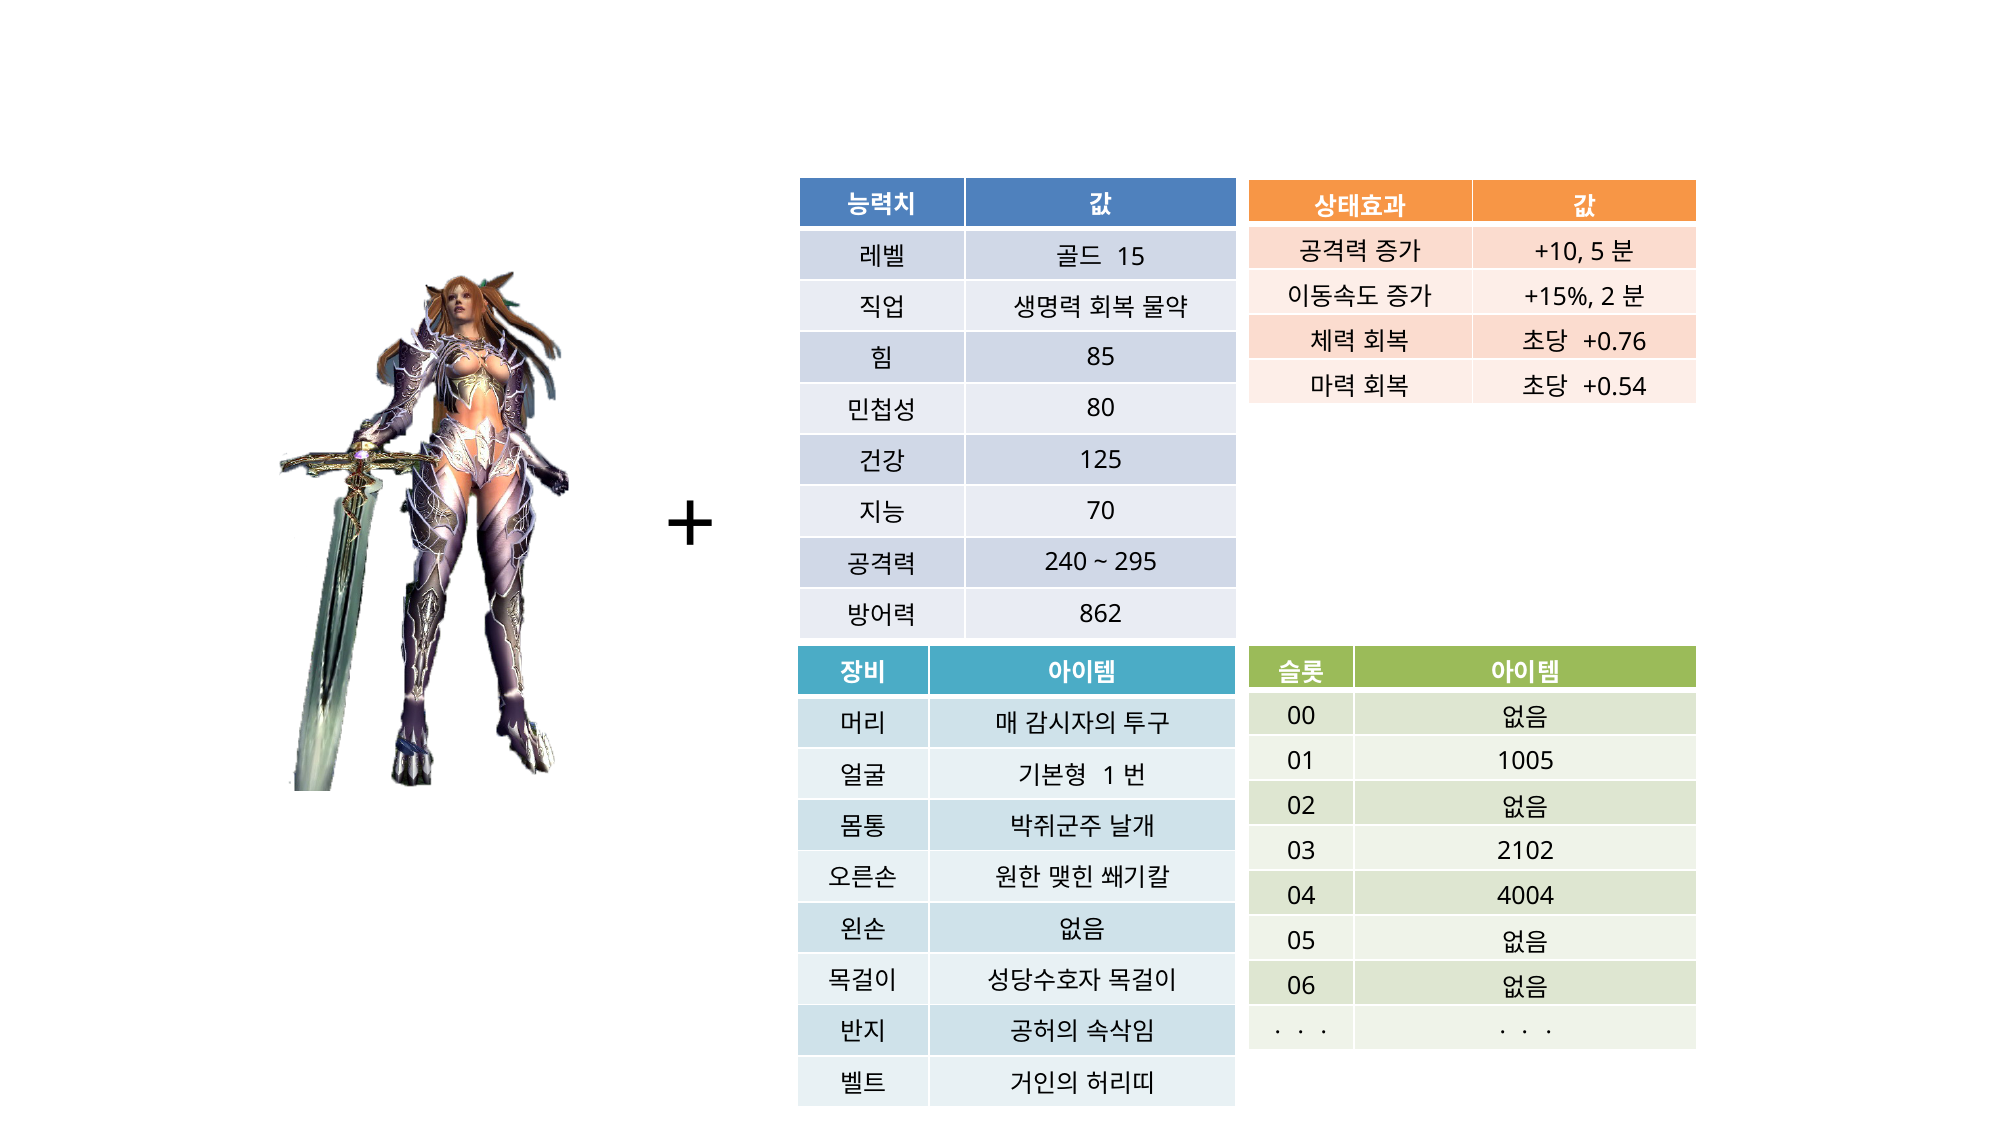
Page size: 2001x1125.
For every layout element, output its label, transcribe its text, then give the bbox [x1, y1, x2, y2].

table_header 값 [966, 178, 1236, 226]
table_cell 생명력 회복 물약 [966, 281, 1236, 330]
table_cell 4004 [1355, 871, 1696, 914]
table_cell 기본형 1번 [930, 749, 1235, 798]
table_cell 05 [1249, 916, 1353, 959]
table_cell 862 [966, 589, 1236, 638]
table_cell 85 [966, 332, 1236, 382]
table_cell 없음 [1355, 693, 1696, 734]
table_cell 초당 +0.54 [1473, 360, 1696, 403]
table_cell 지능 [800, 486, 964, 536]
table_cell 공격력 증가 [1249, 227, 1472, 268]
table_cell 몸통 [798, 800, 928, 850]
table_cell 원한 맺힌 쐐기칼 [930, 851, 1235, 901]
table_cell 이동속도 증가 [1249, 270, 1472, 313]
table_header 슬롯 [1249, 646, 1353, 687]
table_cell ㆍㆍㆍ [1355, 1006, 1696, 1049]
table_cell 06 [1249, 961, 1353, 1004]
table_cell 01 [1249, 736, 1353, 779]
table_cell 얼굴 [798, 749, 928, 798]
table_cell 없음 [1355, 961, 1696, 1004]
table_cell 공격력 [800, 538, 964, 587]
table_cell 민첩성 [800, 384, 964, 433]
table_cell 없음 [930, 903, 1235, 952]
table_cell 벨트 [798, 1057, 928, 1106]
text_box + [649, 456, 733, 581]
table_cell 성당수호자 목걸이 [930, 954, 1235, 1004]
table_cell +15%, 2분 [1473, 270, 1696, 313]
table_cell 03 [1249, 826, 1353, 869]
table_cell 없음 [1355, 781, 1696, 824]
table_header 값 [1473, 180, 1696, 221]
table_cell 00 [1249, 693, 1353, 734]
table_cell 마력 회복 [1249, 360, 1472, 403]
table_cell 직업 [800, 281, 964, 330]
table_cell 80 [966, 384, 1236, 433]
table_cell 건강 [800, 435, 964, 484]
table_header 아이템 [930, 646, 1235, 694]
table_cell 02 [1249, 781, 1353, 824]
table_cell 박쥐군주 날개 [930, 800, 1235, 850]
table_cell 오른손 [798, 851, 928, 901]
picture [279, 270, 569, 792]
table_header 아이템 [1355, 646, 1696, 687]
table_cell 거인의 허리띠 [930, 1057, 1235, 1106]
table_cell 머리 [798, 699, 928, 747]
table_cell 70 [966, 486, 1236, 536]
table_cell 레벨 [800, 231, 964, 279]
table_cell 방어력 [800, 589, 964, 638]
table_header 능력치 [800, 178, 964, 226]
table_cell 골드 15 [966, 231, 1236, 279]
table_cell 2102 [1355, 826, 1696, 869]
table_header 장비 [798, 646, 928, 694]
table_cell 125 [966, 435, 1236, 484]
table_cell 왼손 [798, 903, 928, 952]
table_cell 1005 [1355, 736, 1696, 779]
table_cell 공허의 속삭임 [930, 1005, 1235, 1055]
table_cell 04 [1249, 871, 1353, 914]
table_cell 목걸이 [798, 954, 928, 1004]
table_cell 240 ~ 295 [966, 538, 1236, 587]
table_cell 힘 [800, 332, 964, 382]
table_header 상태효과 [1249, 180, 1472, 221]
table_cell +10, 5분 [1473, 227, 1696, 268]
table_cell 초당 +0.76 [1473, 315, 1696, 358]
table_cell 매 감시자의 투구 [930, 699, 1235, 747]
table_cell 체력 회복 [1249, 315, 1472, 358]
table_cell ㆍㆍㆍ [1249, 1006, 1353, 1049]
table_cell 반지 [798, 1005, 928, 1055]
table_cell 없음 [1355, 916, 1696, 959]
